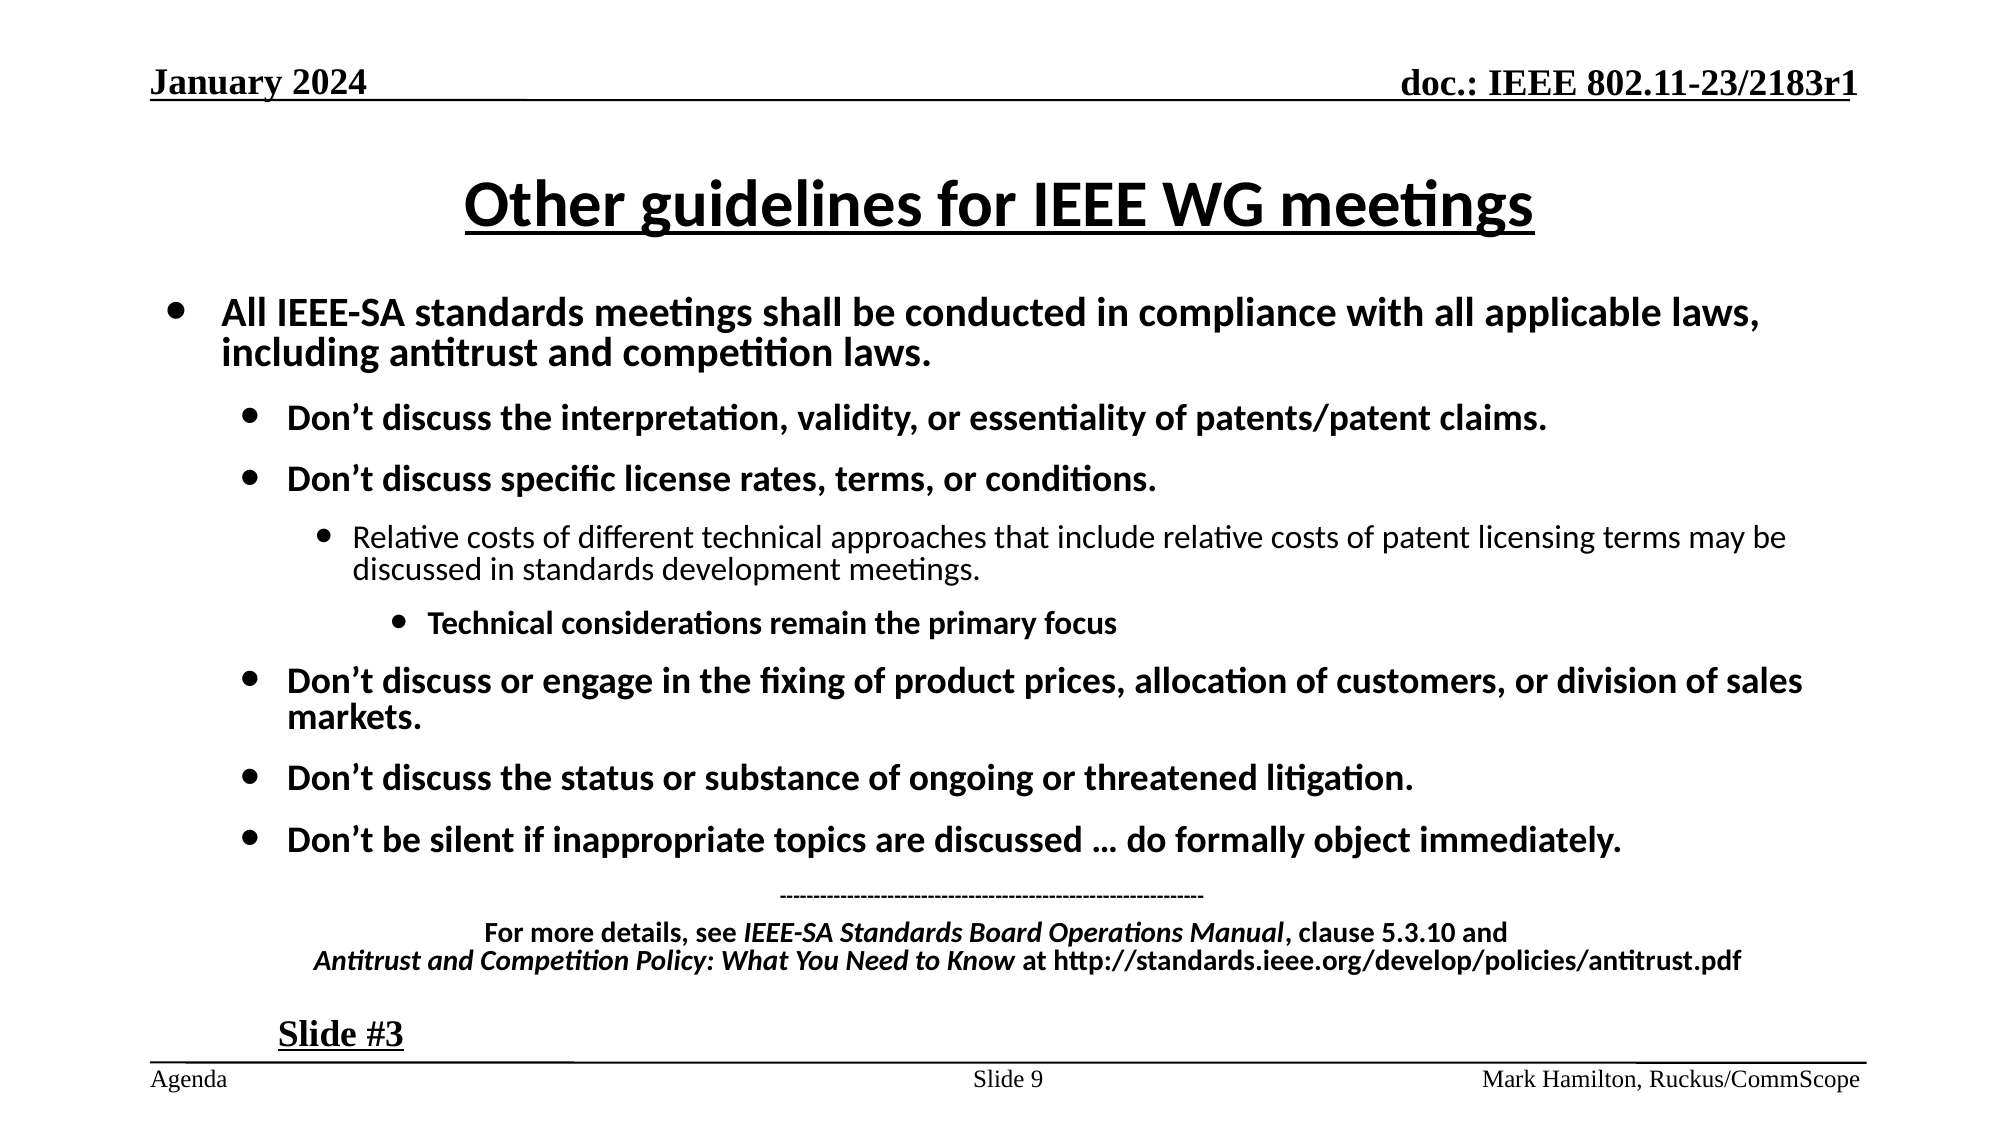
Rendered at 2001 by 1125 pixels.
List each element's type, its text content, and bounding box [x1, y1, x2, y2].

list All IEEE-SA standards meetings shall be conducted in compliance with all applicable laws, including antitrust and competition laws. Don’t discuss the interpretation, validity, or essentiality of patents/patent claims. Don’t discuss specific license rates, terms, or conditions. Relative costs of different technical approaches that include relative costs of patent licensing terms may be discussed in standards development meetings. Technical considerations remain the primary focus Don’t discuss or engage in the fixing of product prices, allocation of customers, or division of sales markets. Don’t discuss the status or substance of ongoing or threatened litigation. Don’t be silent if inappropriate topics are discussed … do formally object immediately. --------------------------------------------------------------- For more details, see IEEE-SA Standards Board Operations Manual, clause 5.3.10 and Antitrust and Competition Policy: What You Need to Know at http://standards.ieee.org/develop/policies/antitrust.pdf [149, 286, 1850, 1000]
slide_number Slide 9 [950, 1061, 1067, 1123]
title Other guidelines for IEEE WG meetings [149, 112, 1850, 286]
text_box Slide #3 [263, 1001, 420, 1062]
